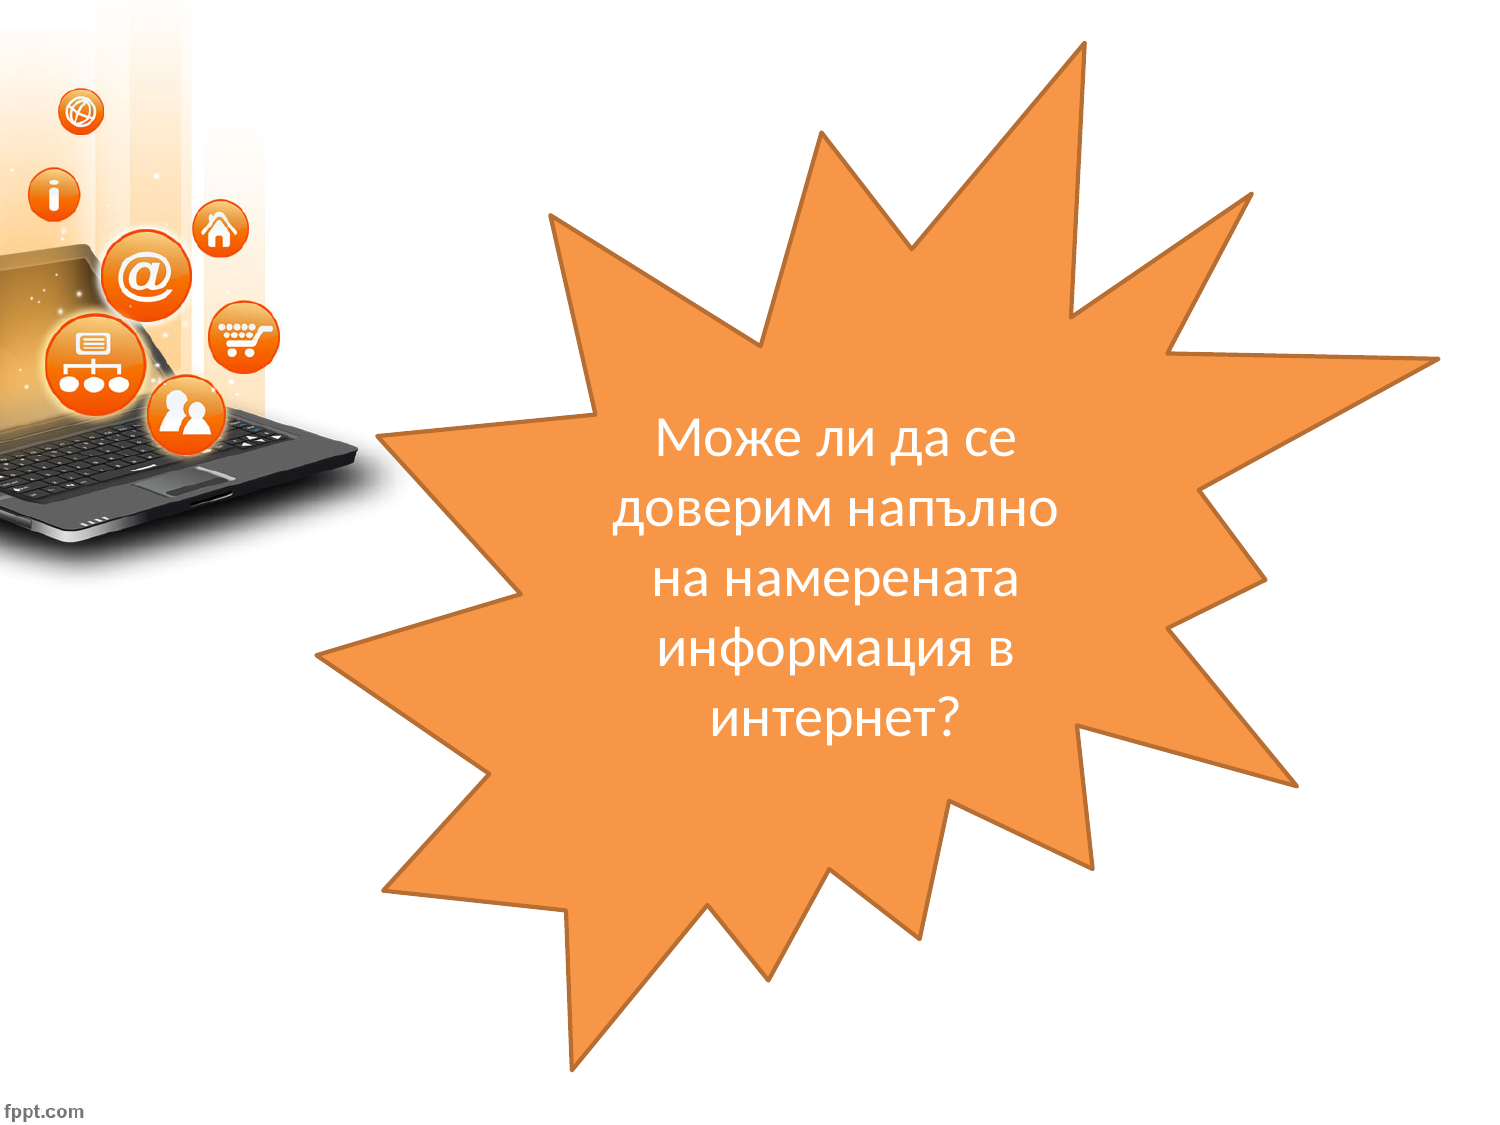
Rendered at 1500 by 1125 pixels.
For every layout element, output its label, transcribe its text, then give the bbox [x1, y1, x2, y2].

picture [0, 0, 1500, 1125]
text_box Може ли да се доверим напълно на намерената информация в интернет? [314, 40, 1441, 1073]
